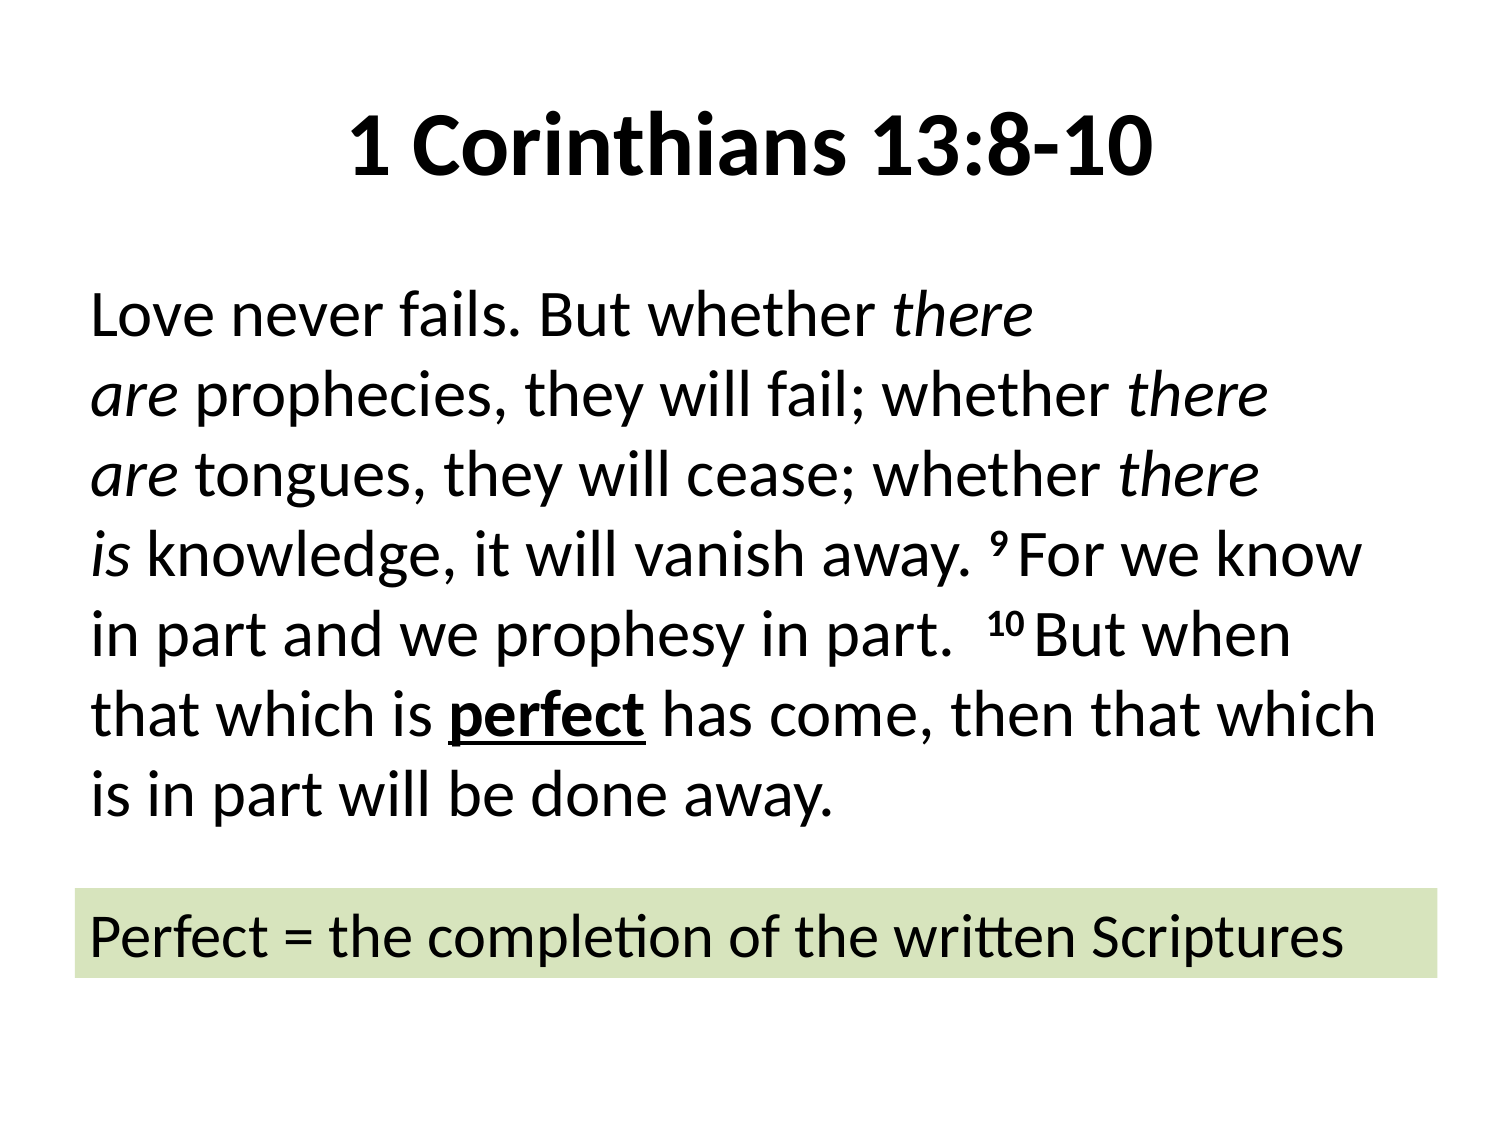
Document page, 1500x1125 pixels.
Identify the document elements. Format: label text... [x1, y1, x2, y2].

list Love never fails. But whether there are prophecies, they will fail; whether there are tongues, they will cease; whether there is knowledge, it will vanish away. 9 For we know in part and we prophesy in part. 10 But when that which is perfect has come, then that which is in part will be done away. [75, 262, 1425, 888]
text_box Perfect = the completion of the written Scriptures [74, 888, 1438, 978]
title 1 Corinthians 13:8-10 [75, 45, 1425, 233]
